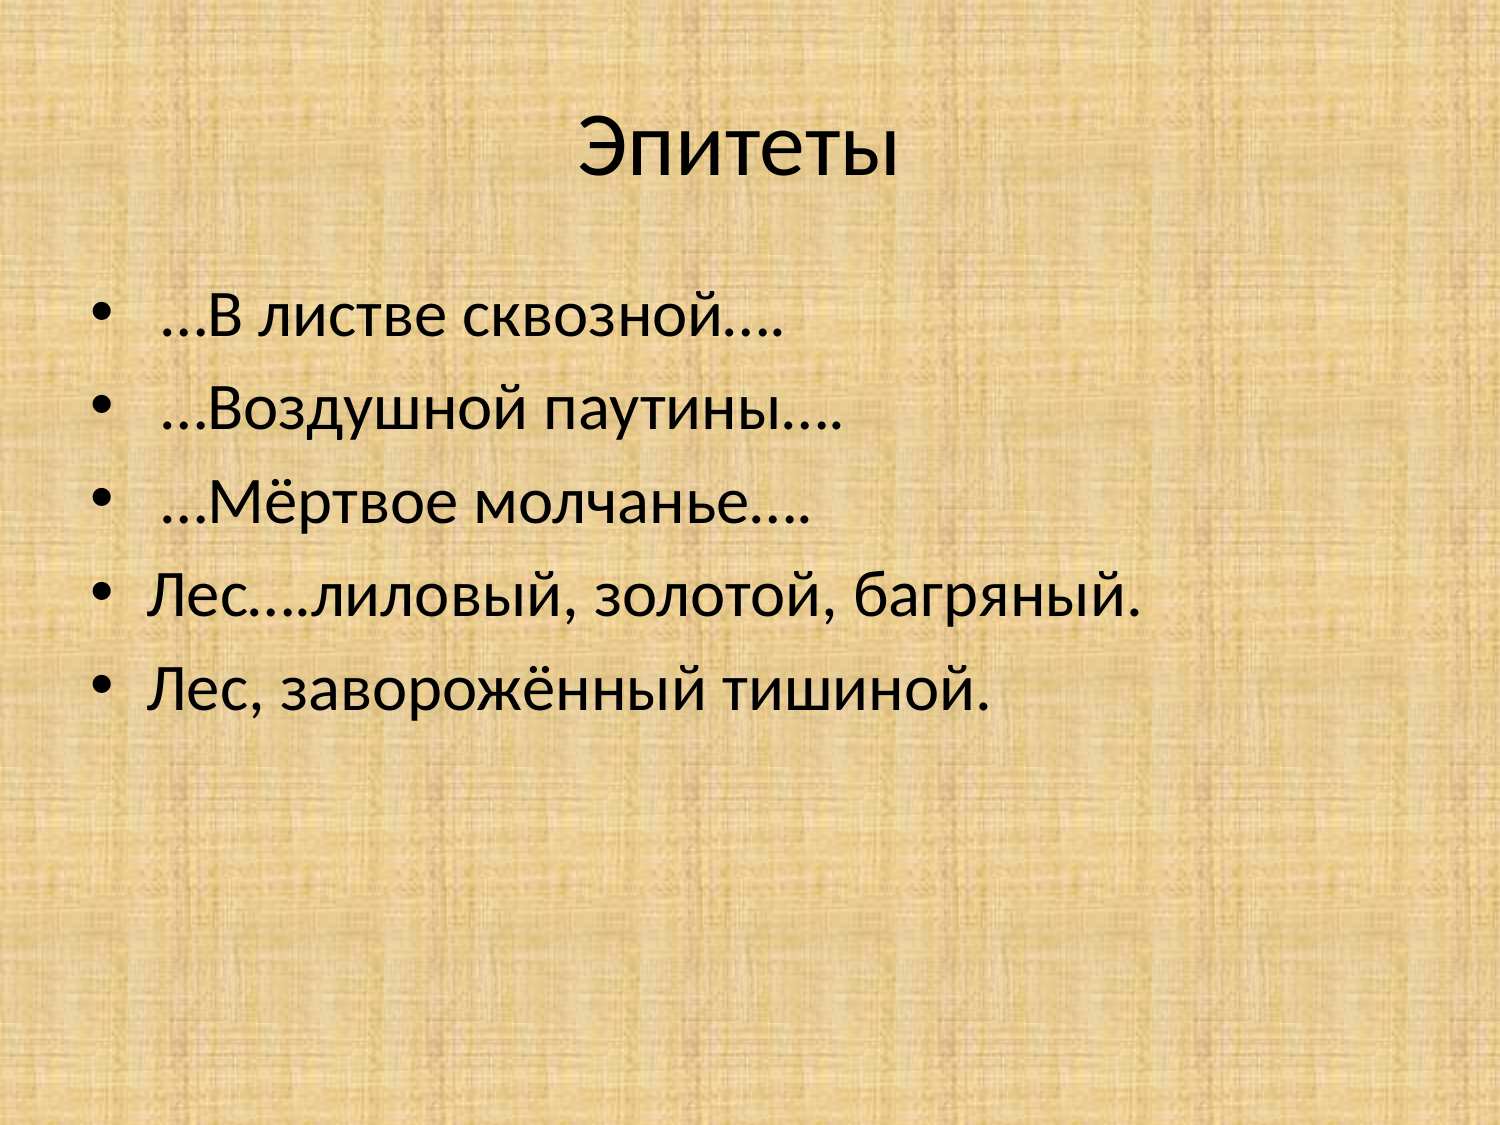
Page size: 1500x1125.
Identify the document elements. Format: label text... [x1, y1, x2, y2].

list …В листве сквозной…. …Воздушной паутины…. …Мёртвое молчанье…. Лес….лиловый, золотой, багряный. Лес, заворожённый тишиной. [75, 262, 1425, 1005]
picture [0, 0, 1500, 1125]
title Эпитеты [75, 45, 1425, 233]
